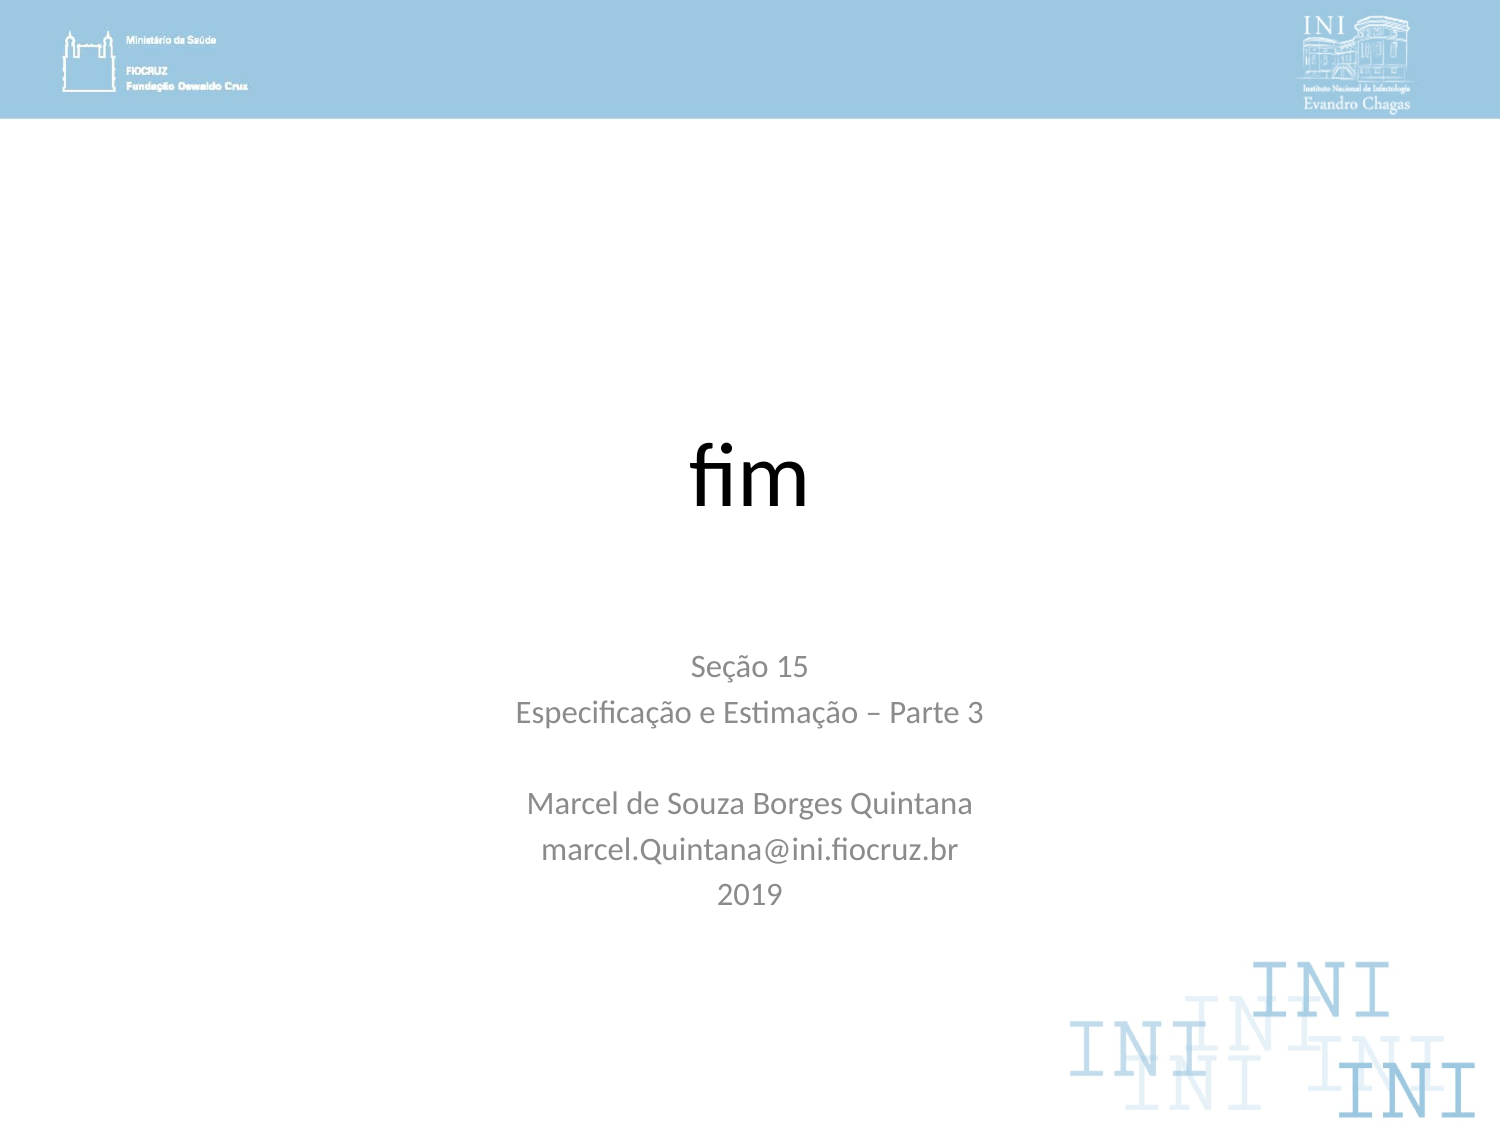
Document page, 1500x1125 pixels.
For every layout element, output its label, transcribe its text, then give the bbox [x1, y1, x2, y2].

title fim [112, 349, 1388, 591]
picture [0, 0, 1500, 1125]
text_box Seção 15 Especificação e Estimação – Parte 3 Marcel de Souza Borges Quintana marcel.Quintana@ini.fiocruz.br 2019 [224, 637, 1275, 925]
